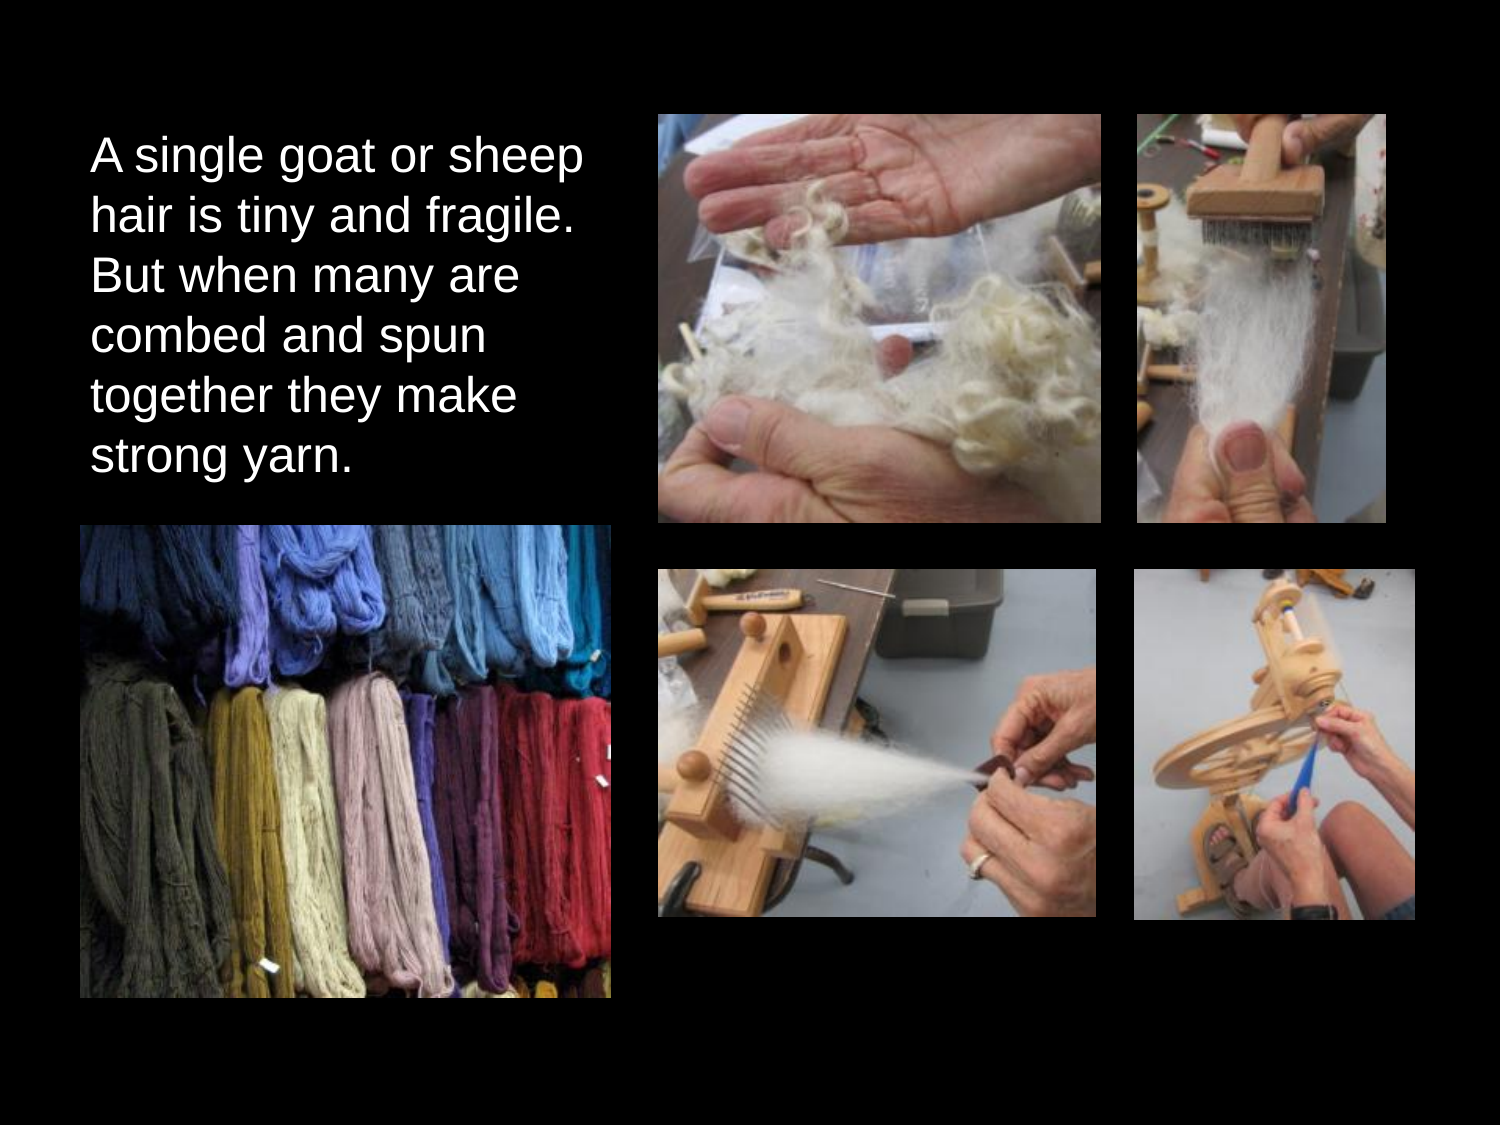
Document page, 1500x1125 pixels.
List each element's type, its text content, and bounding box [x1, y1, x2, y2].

picture [658, 114, 1102, 523]
picture [1136, 114, 1386, 523]
picture [658, 568, 1096, 918]
picture [79, 524, 611, 998]
list A single goat or sheep hair is tiny and fragile. But when many are combed and spun together they make strong yarn. [75, 114, 601, 515]
picture [1134, 569, 1415, 920]
